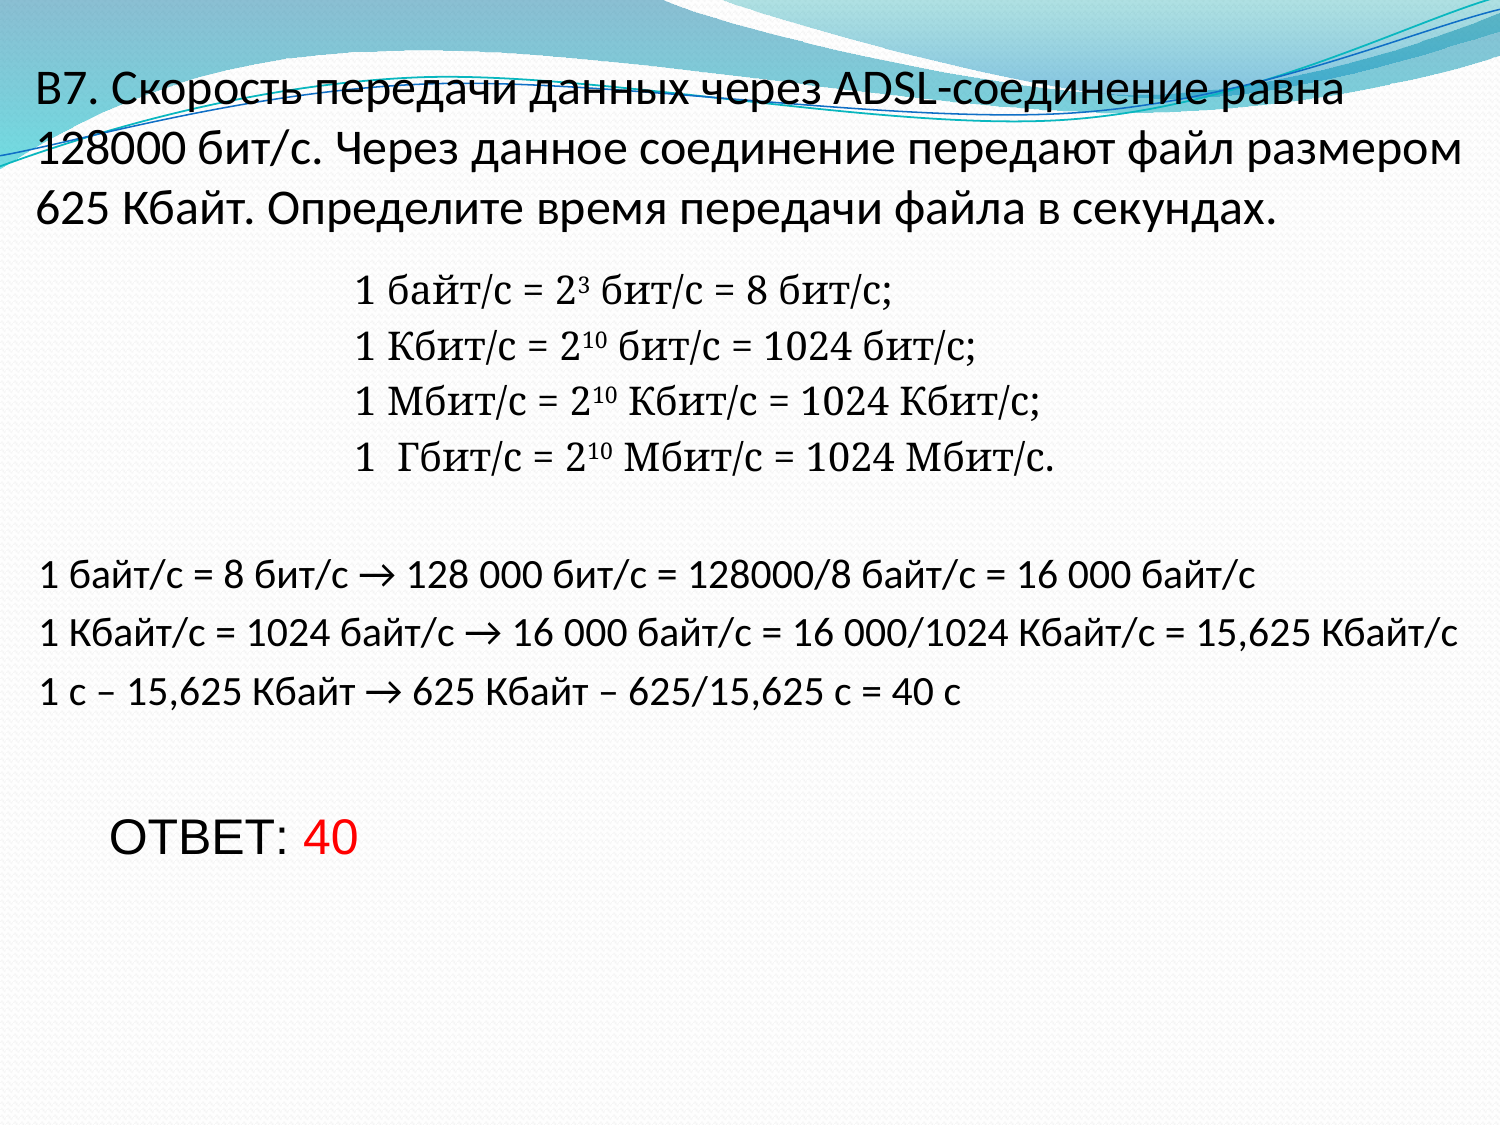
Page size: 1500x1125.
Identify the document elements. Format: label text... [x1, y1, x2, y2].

list 1 байт/с = 8 бит/с → 128 000 бит/с = 128000/8 байт/с = 16 000 байт/с 1 Кбайт/с = 1024 байт/с → 16 000 байт/с = 16 000/1024 Кбайт/с = 15,625 Кбайт/с 1 с – 15,625 Кбайт → 625 Кбайт – 625/15,625 с = 40 с [23, 539, 1500, 739]
text_box 1 байт/с = 23 бит/с = 8 бит/с; 1 Кбит/с = 210 бит/с = 1024 бит/с; 1 Мбит/с = 210 Кбит/с = 1024 Кбит/с; 1 Гбит/с = 210 Мбит/с = 1024 Мбит/с. [339, 257, 1102, 493]
title B7. Скорость передачи данных через ADSL-соединение равна 128000 бит/c. Через данное соединение передают файл размером 625 Кбайт. Определите время передачи файла в секундах. [35, 46, 1500, 235]
text_box ОТВЕТ: 40 [93, 797, 411, 873]
